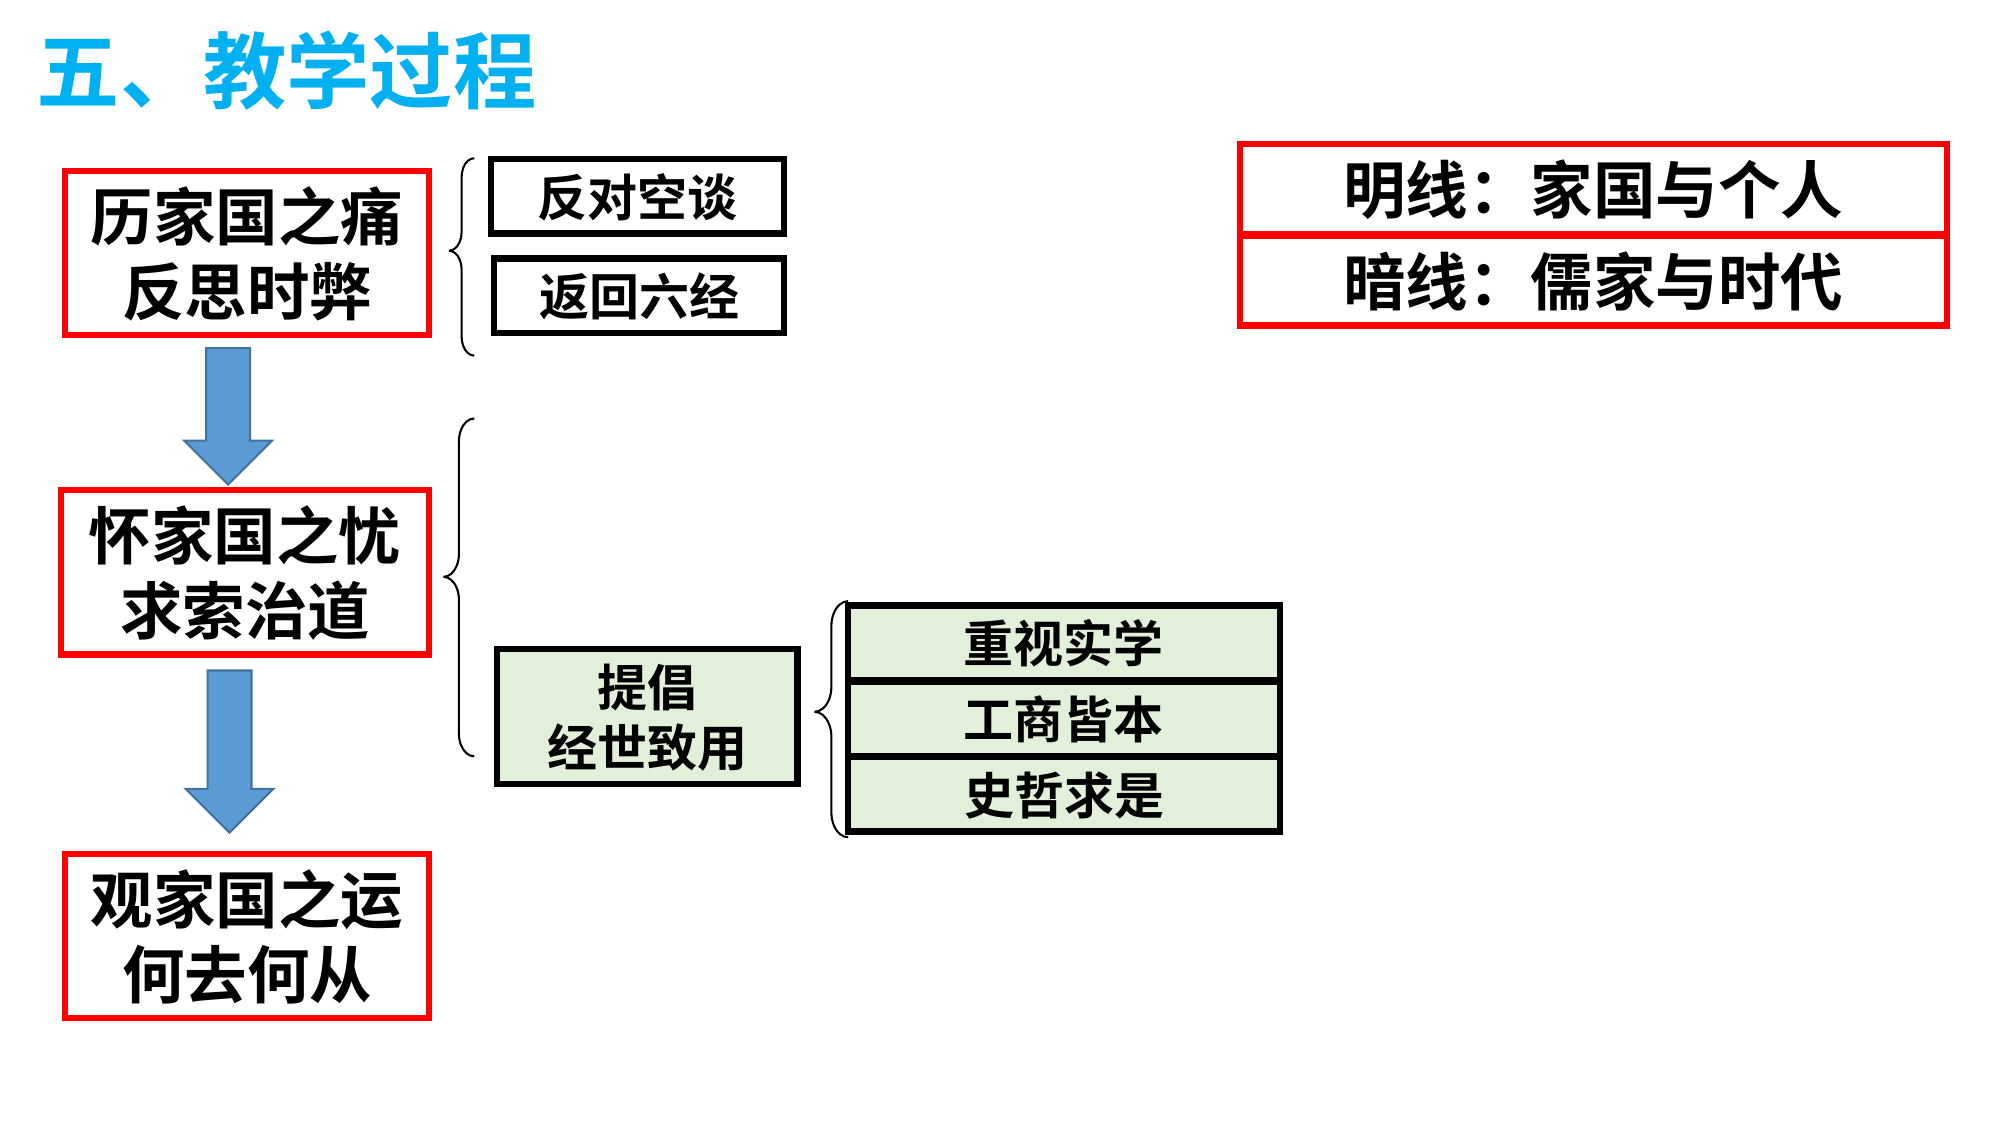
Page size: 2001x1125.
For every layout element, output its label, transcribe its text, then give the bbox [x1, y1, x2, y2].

text_box 工商皆本 [848, 681, 1280, 756]
text_box [814, 600, 849, 838]
text_box 观家国之运 何去何从 [65, 853, 429, 1019]
text_box 重视实学 [849, 605, 1280, 681]
text_box [443, 417, 475, 757]
text_box 提倡 经世致用 [496, 649, 798, 784]
text_box 暗线：儒家与时代 [1239, 235, 1947, 326]
text_box 五、教学过程 [21, 8, 1335, 142]
text_box 历家国之痛 反思时弊 [65, 170, 429, 336]
text_box [448, 157, 475, 357]
text_box [181, 347, 275, 486]
text_box 返回六经 [494, 258, 785, 334]
text_box [183, 669, 276, 835]
text_box 史哲求是 [848, 756, 1280, 832]
text_box 反对空谈 [490, 158, 785, 234]
text_box 怀家国之忧 求索治道 [61, 489, 429, 655]
text_box 明线：家国与个人 [1239, 144, 1947, 234]
